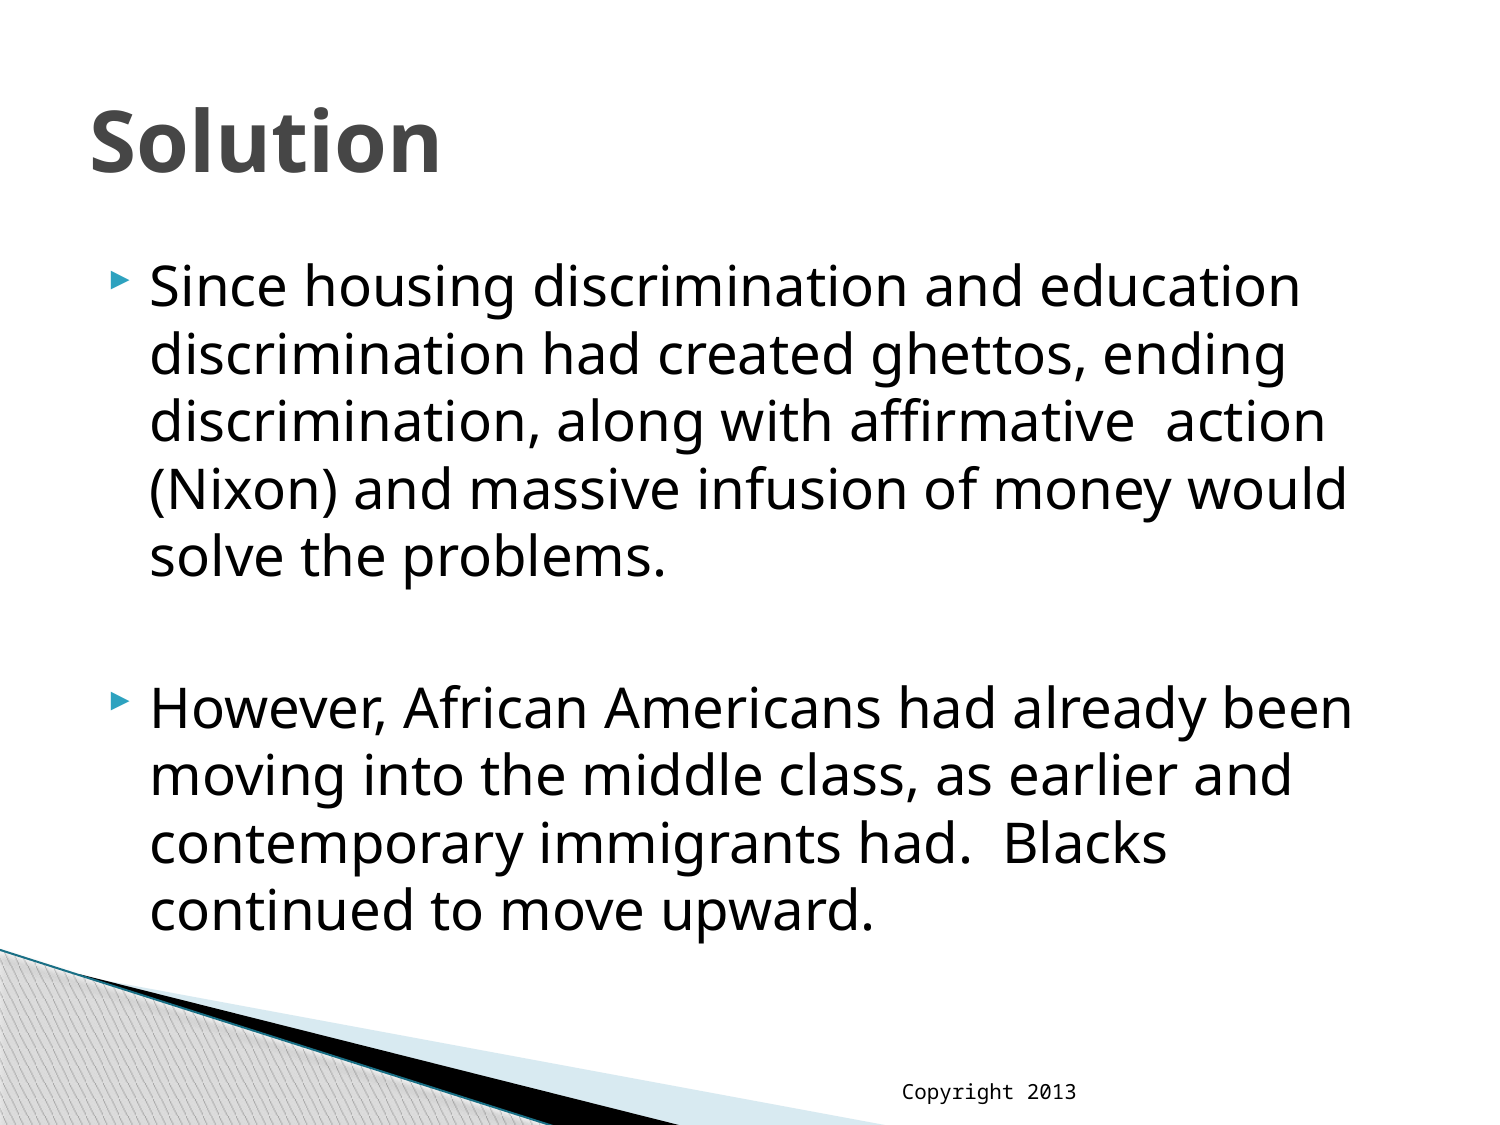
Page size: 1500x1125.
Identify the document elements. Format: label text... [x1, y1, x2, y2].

title Solution [75, 45, 1425, 233]
list Since housing discrimination and education discrimination had created ghettos, ending discrimination, along with affirmative action (Nixon) and massive infusion of money would solve the problems. However, African Americans had already been moving into the middle class, as earlier and contemporary immigrants had. Blacks continued to move upward. [75, 243, 1425, 986]
footer Copyright 2013 [718, 1051, 1105, 1112]
